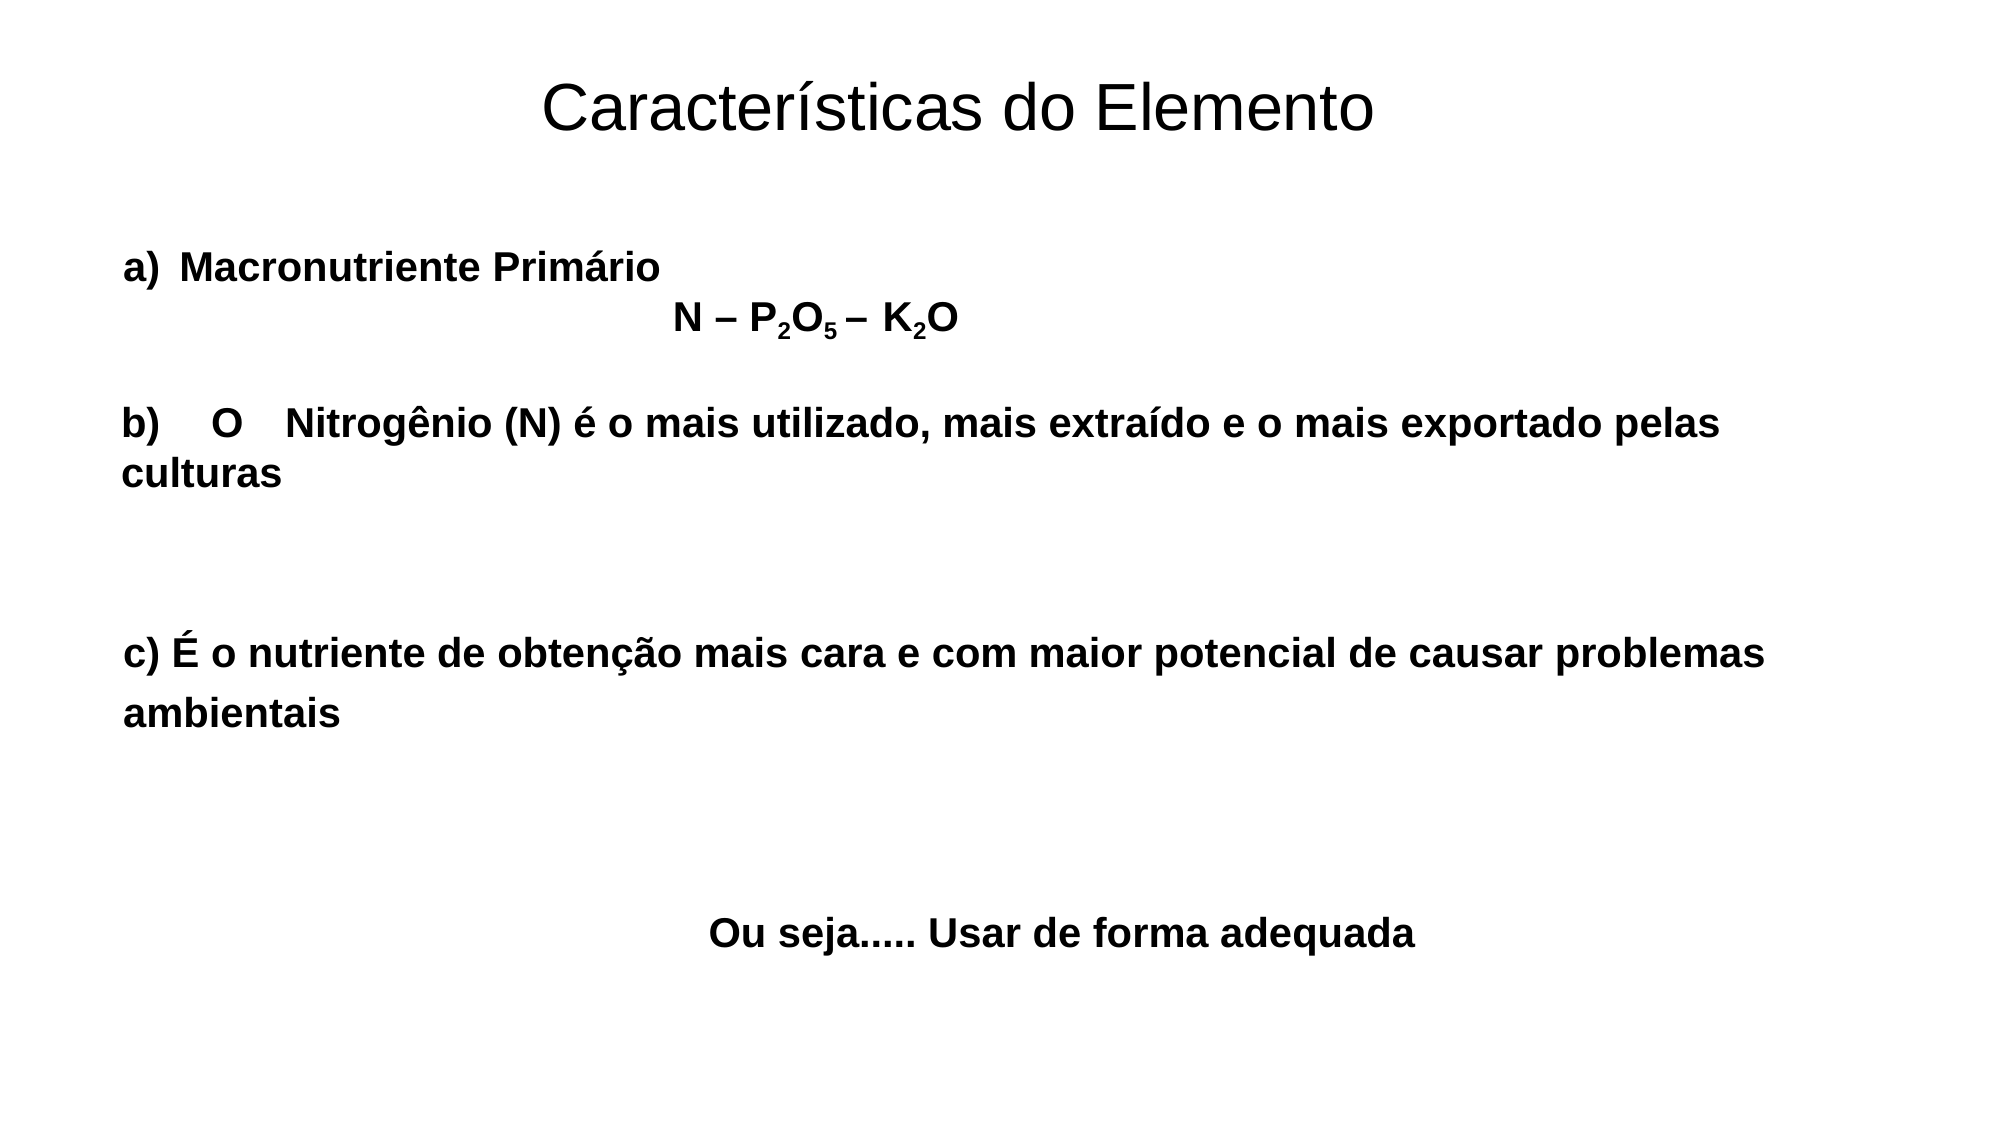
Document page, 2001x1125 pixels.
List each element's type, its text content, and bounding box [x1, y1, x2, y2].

text_box Características do Elemento [312, 56, 1605, 151]
text_box Macronutriente Primário N – P2O5 – K2O b) O Nitrogênio (N) é o mais utilizado, mais extraído e o mais exportado pelas culturas c) É o nutriente de obtenção mais cara e com maior potencial de causar problemas ambientais Ou seja..... Usar de forma adequada [106, 232, 1898, 1124]
